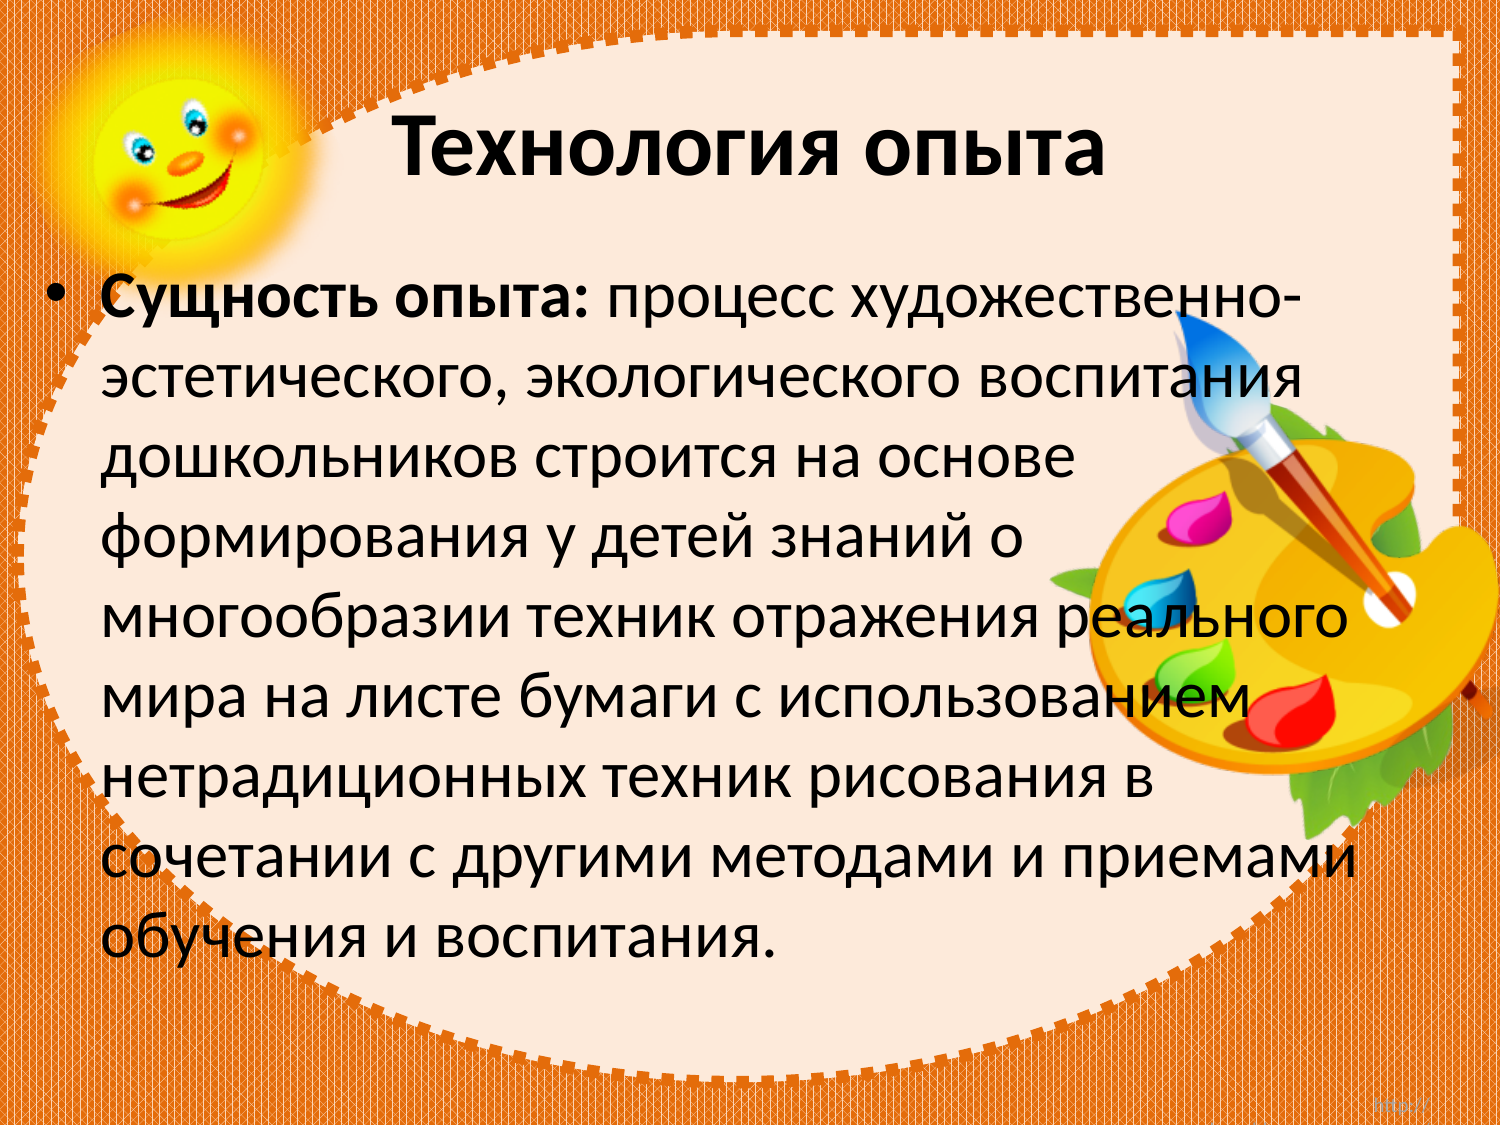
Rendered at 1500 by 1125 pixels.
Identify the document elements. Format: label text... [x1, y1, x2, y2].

picture [1056, 290, 1500, 832]
list Сущность опыта: процесс художественно-эстетического, экологического воспитания дошкольников строится на основе формирования у детей знаний о многообразии техник отражения реального мира на листе бумаги с использованием нетрадиционных техник рисования в сочетании с другими методами и приемами обучения и воспитания. [29, 243, 1424, 1053]
picture [0, 0, 387, 243]
title Технология опыта [75, 45, 1425, 233]
